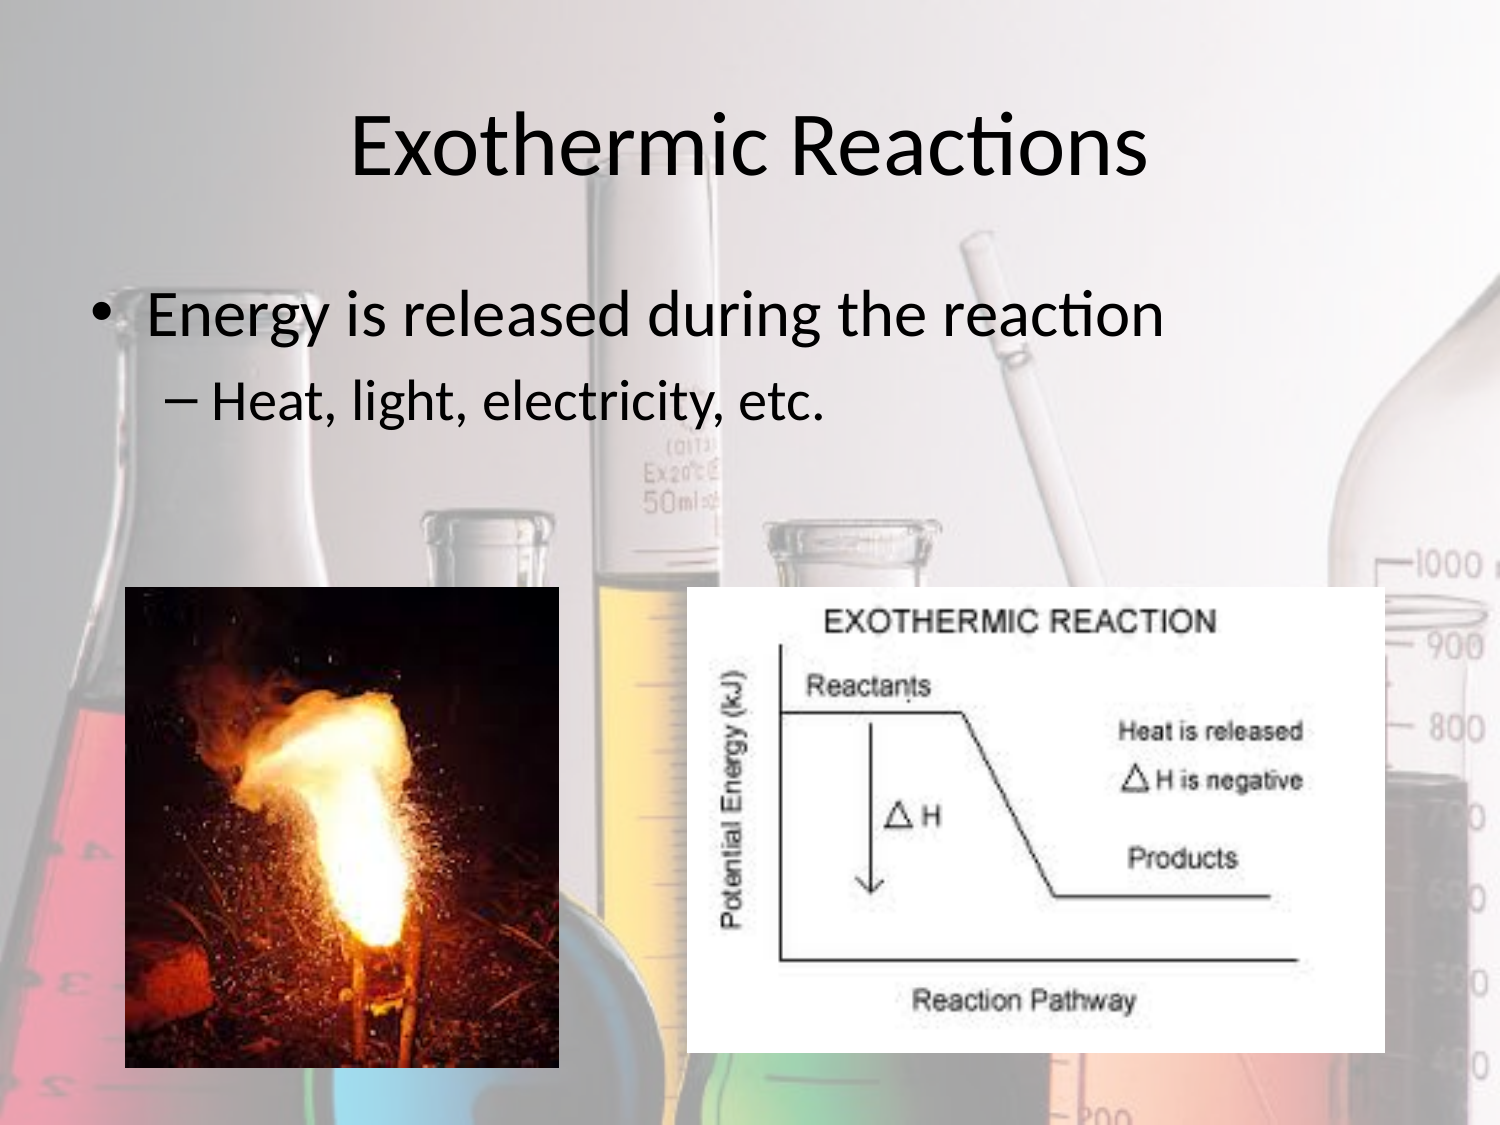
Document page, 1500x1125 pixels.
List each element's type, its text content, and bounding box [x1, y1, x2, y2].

picture [124, 587, 559, 1068]
title Exothermic Reactions [75, 45, 1425, 233]
list Energy is released during the reaction Heat, light, electricity, etc. [75, 262, 1425, 1005]
picture [687, 587, 1386, 1053]
